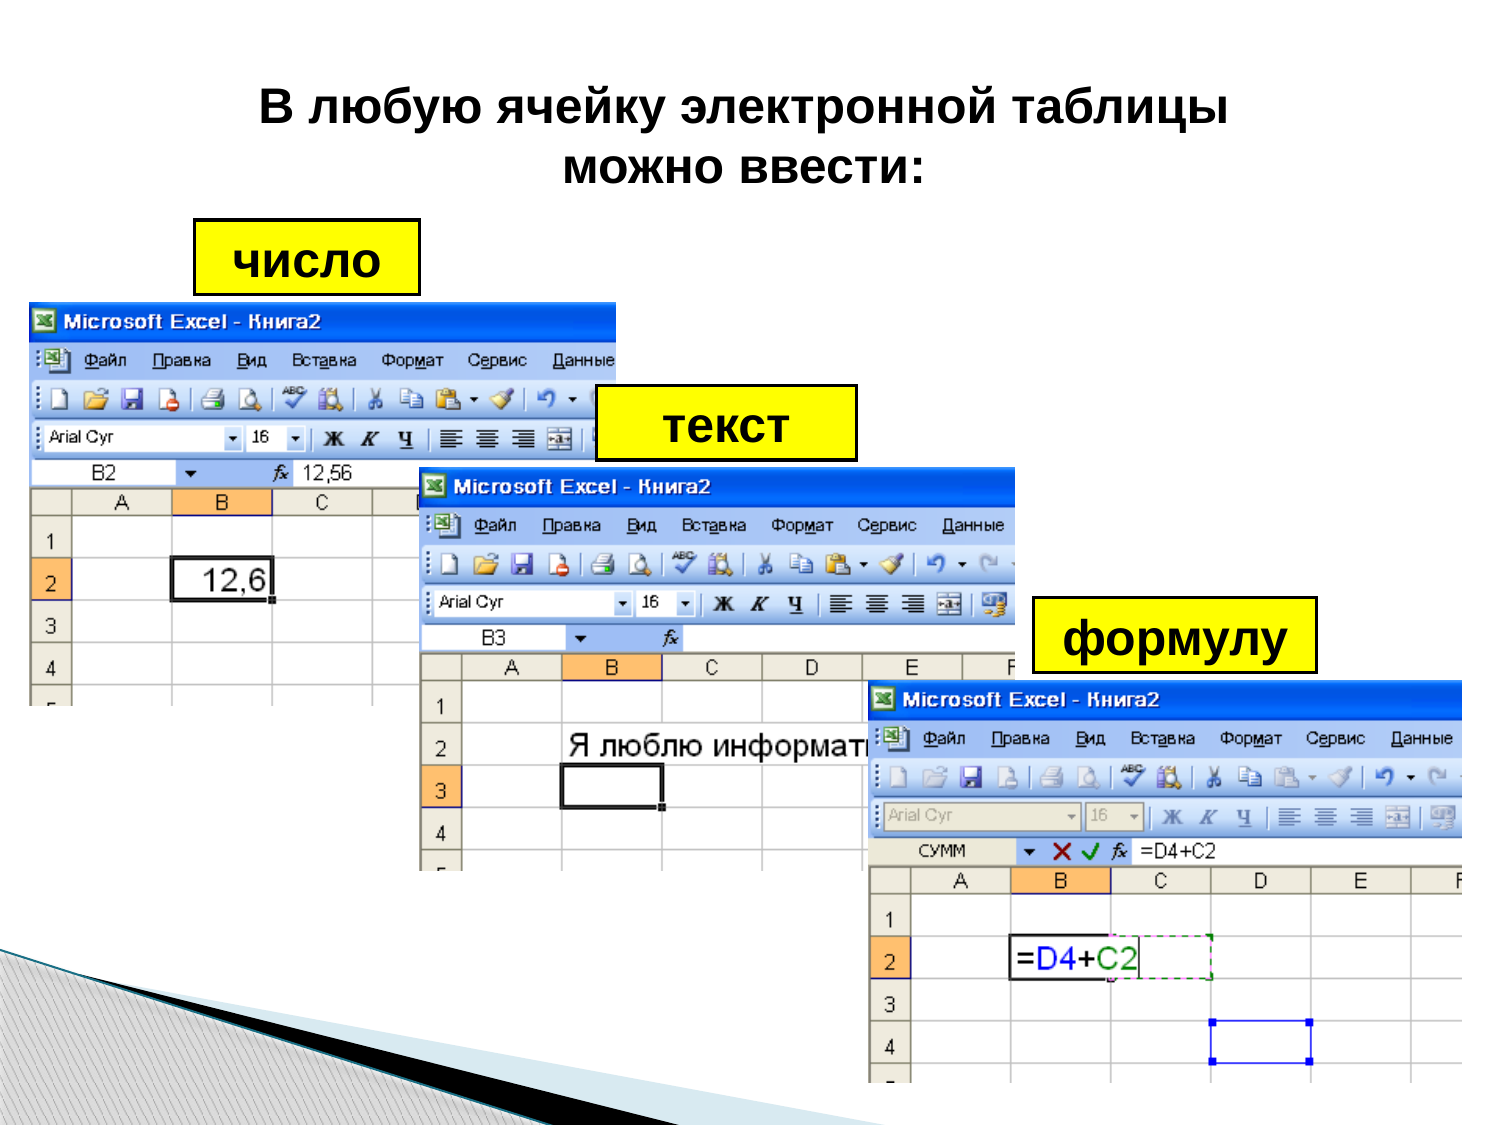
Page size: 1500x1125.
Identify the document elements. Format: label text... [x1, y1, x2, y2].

text_box В любую ячейку электронной таблицы можно ввести: [159, 66, 1329, 202]
text_box текст [621, 385, 857, 461]
picture [29, 302, 1463, 1083]
text_box формулу [1033, 597, 1317, 673]
text_box число [194, 219, 420, 295]
